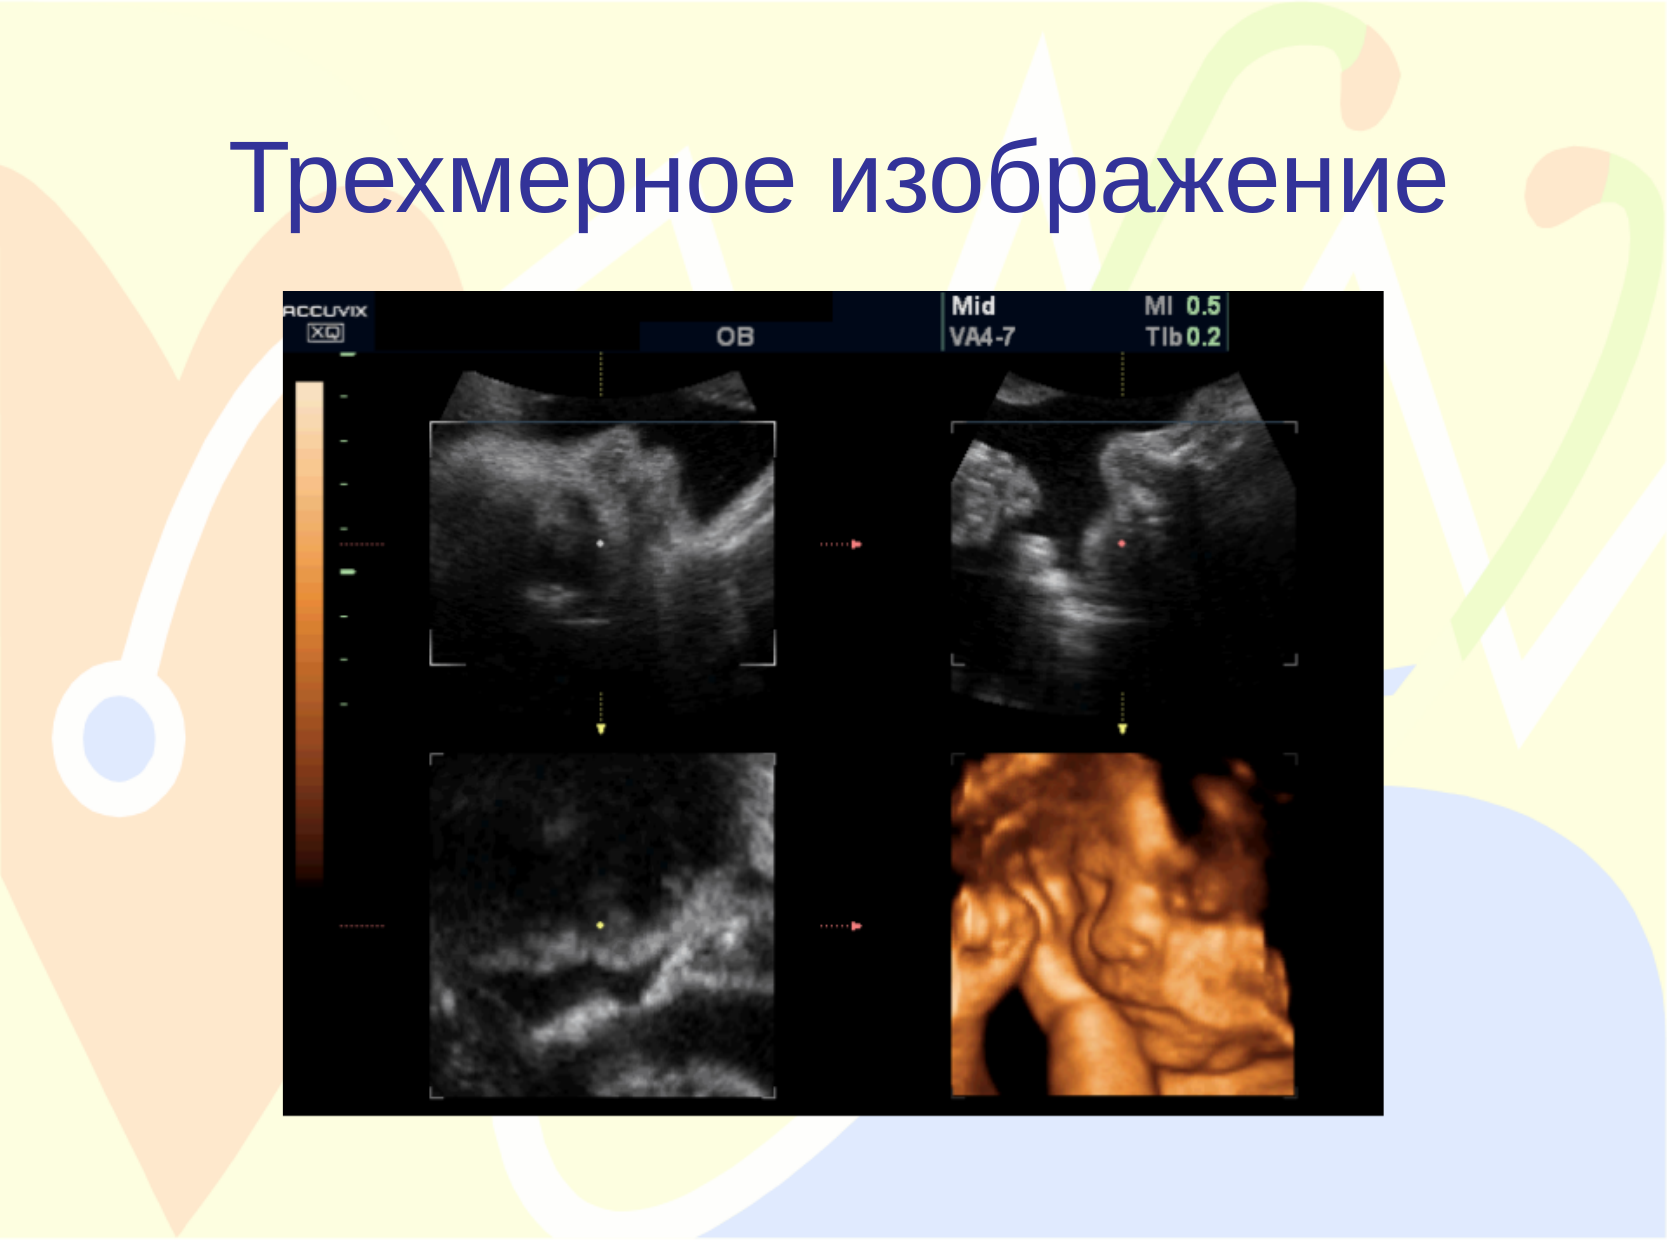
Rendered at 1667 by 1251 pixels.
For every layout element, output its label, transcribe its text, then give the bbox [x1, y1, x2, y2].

title Трехмерное изображение [100, 58, 1579, 263]
text_box [282, 291, 1384, 1118]
picture [0, 0, 1667, 1250]
